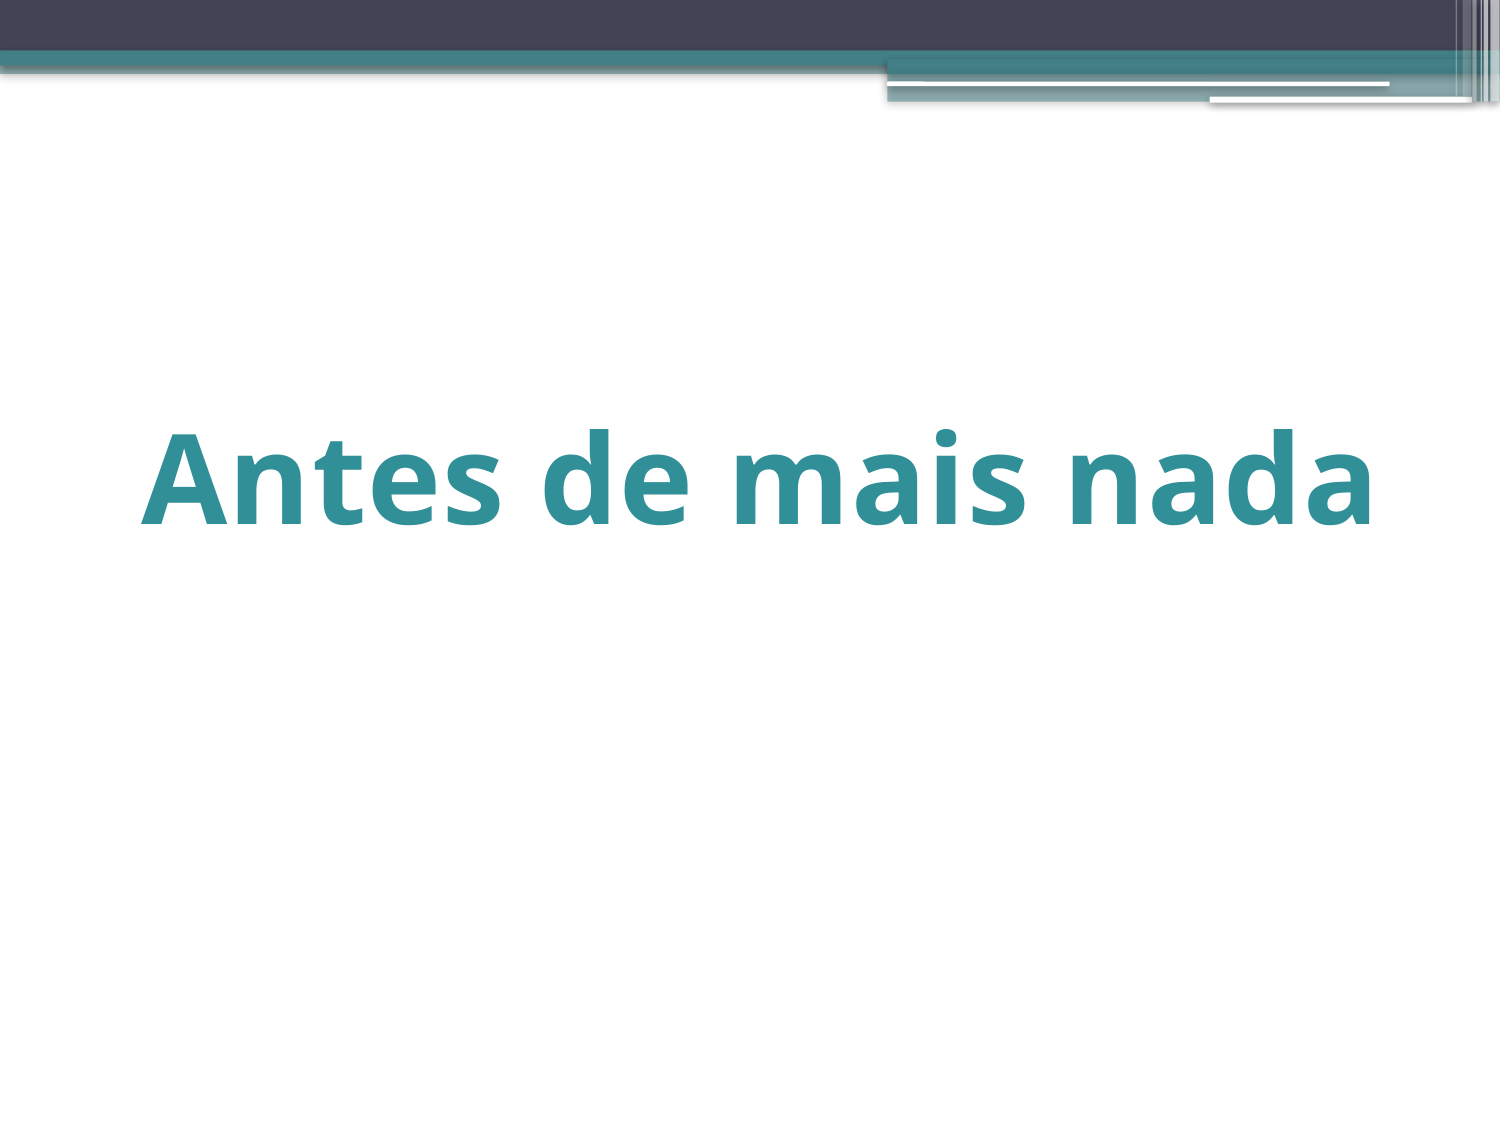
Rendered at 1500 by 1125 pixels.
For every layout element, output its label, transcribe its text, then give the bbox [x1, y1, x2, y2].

title Antes de mais nada [123, 172, 1399, 557]
